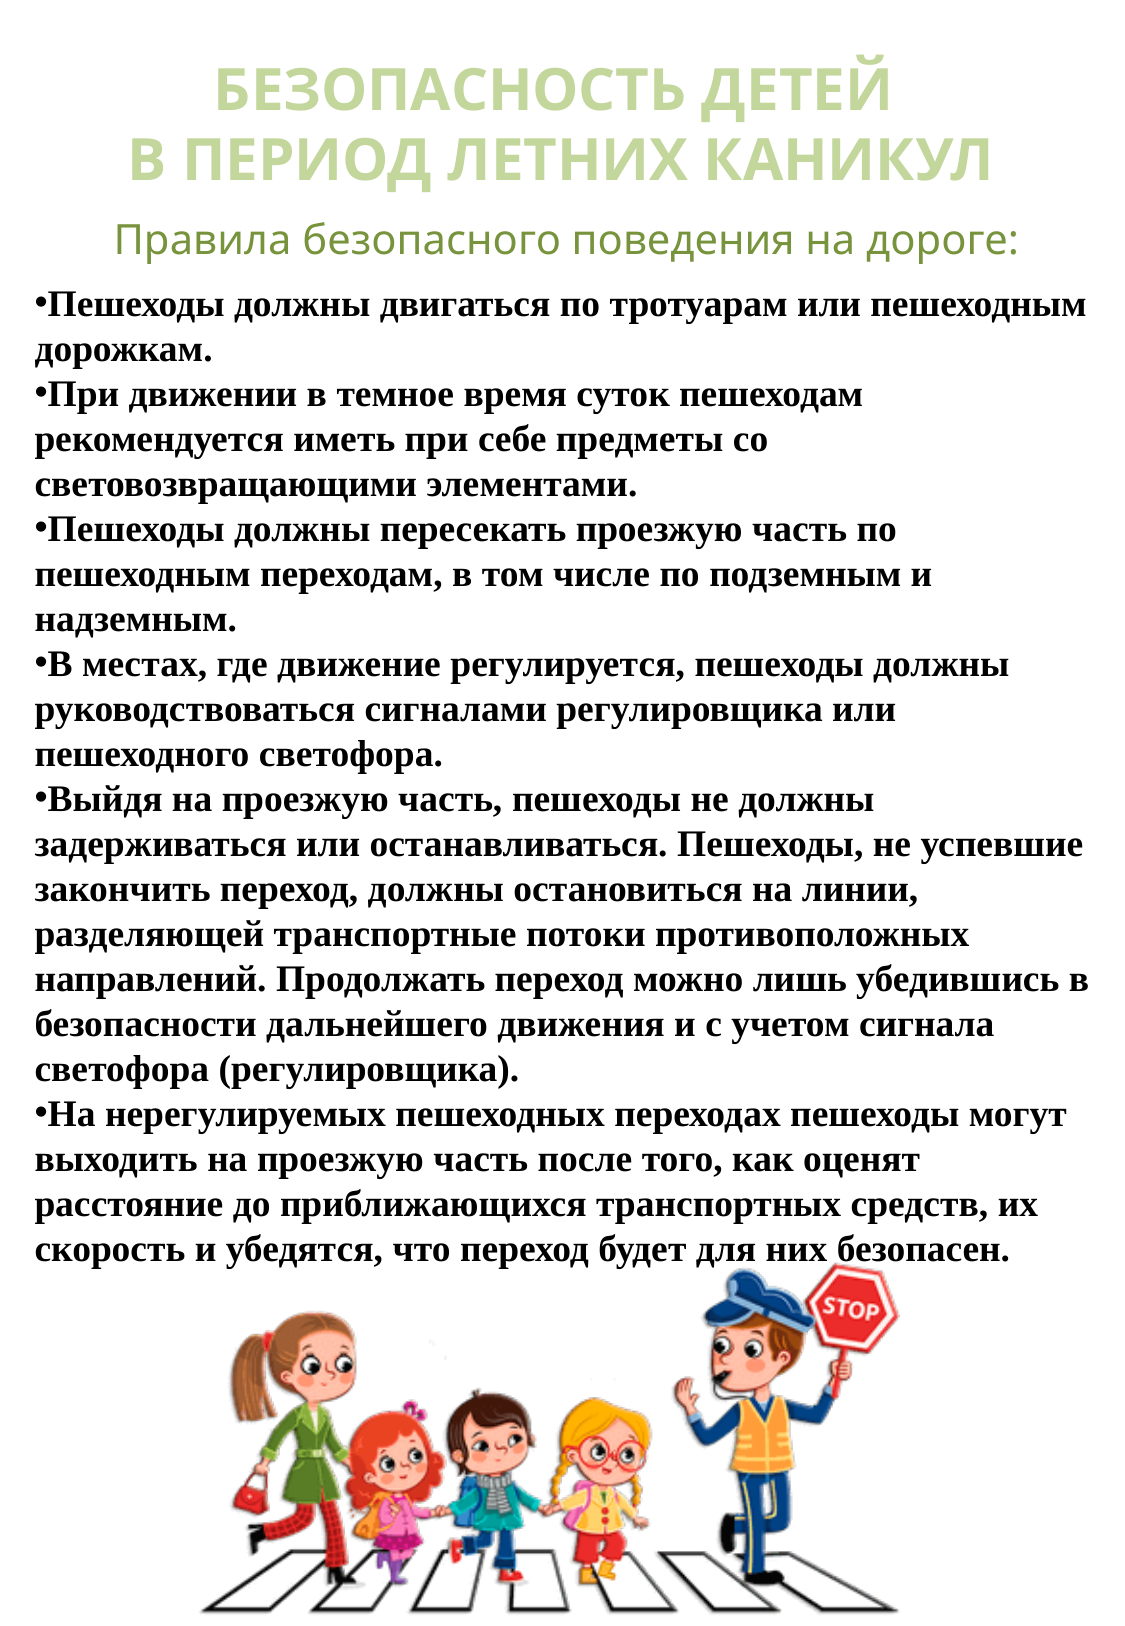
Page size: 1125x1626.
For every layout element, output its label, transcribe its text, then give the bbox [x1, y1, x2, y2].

text_box Правила безопасного поведения на дороге: [25, 205, 1107, 271]
picture [172, 1254, 929, 1625]
text_box БЕЗОПАСНОСТЬ ДЕТЕЙ В ПЕРИОД ЛЕТНИХ КАНИКУЛ [42, 44, 1080, 200]
text_box Пешеходы должны двигаться по тротуарам или пешеходным дорожкам. При движении в темное время суток пешеходам рекомендуется иметь при себе предметы со световозвращающими элементами. Пешеходы должны пересекать проезжую часть по пешеходным переходам, в том числе по подземным и надземным. В местах, где движение регулируется, пешеходы должны руководствоваться сигналами регулировщика или пешеходного светофора. Выйдя на проезжую часть, пешеходы не должны задерживаться или останавливаться. Пешеходы, не успевшие закончить переход, должны остановиться на линии, разделяющей транспортные потоки противоположных направлений. Продолжать переход можно лишь убедившись в безопасности дальнейшего движения и с учетом сигнала светофора (регулировщика). На нерегулируемых пешеходных переходах пешеходы могут выходить на проезжую часть после того, как оценят расстояние до приближающихся транспортных средств, их скорость и убедятся, что переход будет для них безопасен. [19, 271, 1113, 1277]
